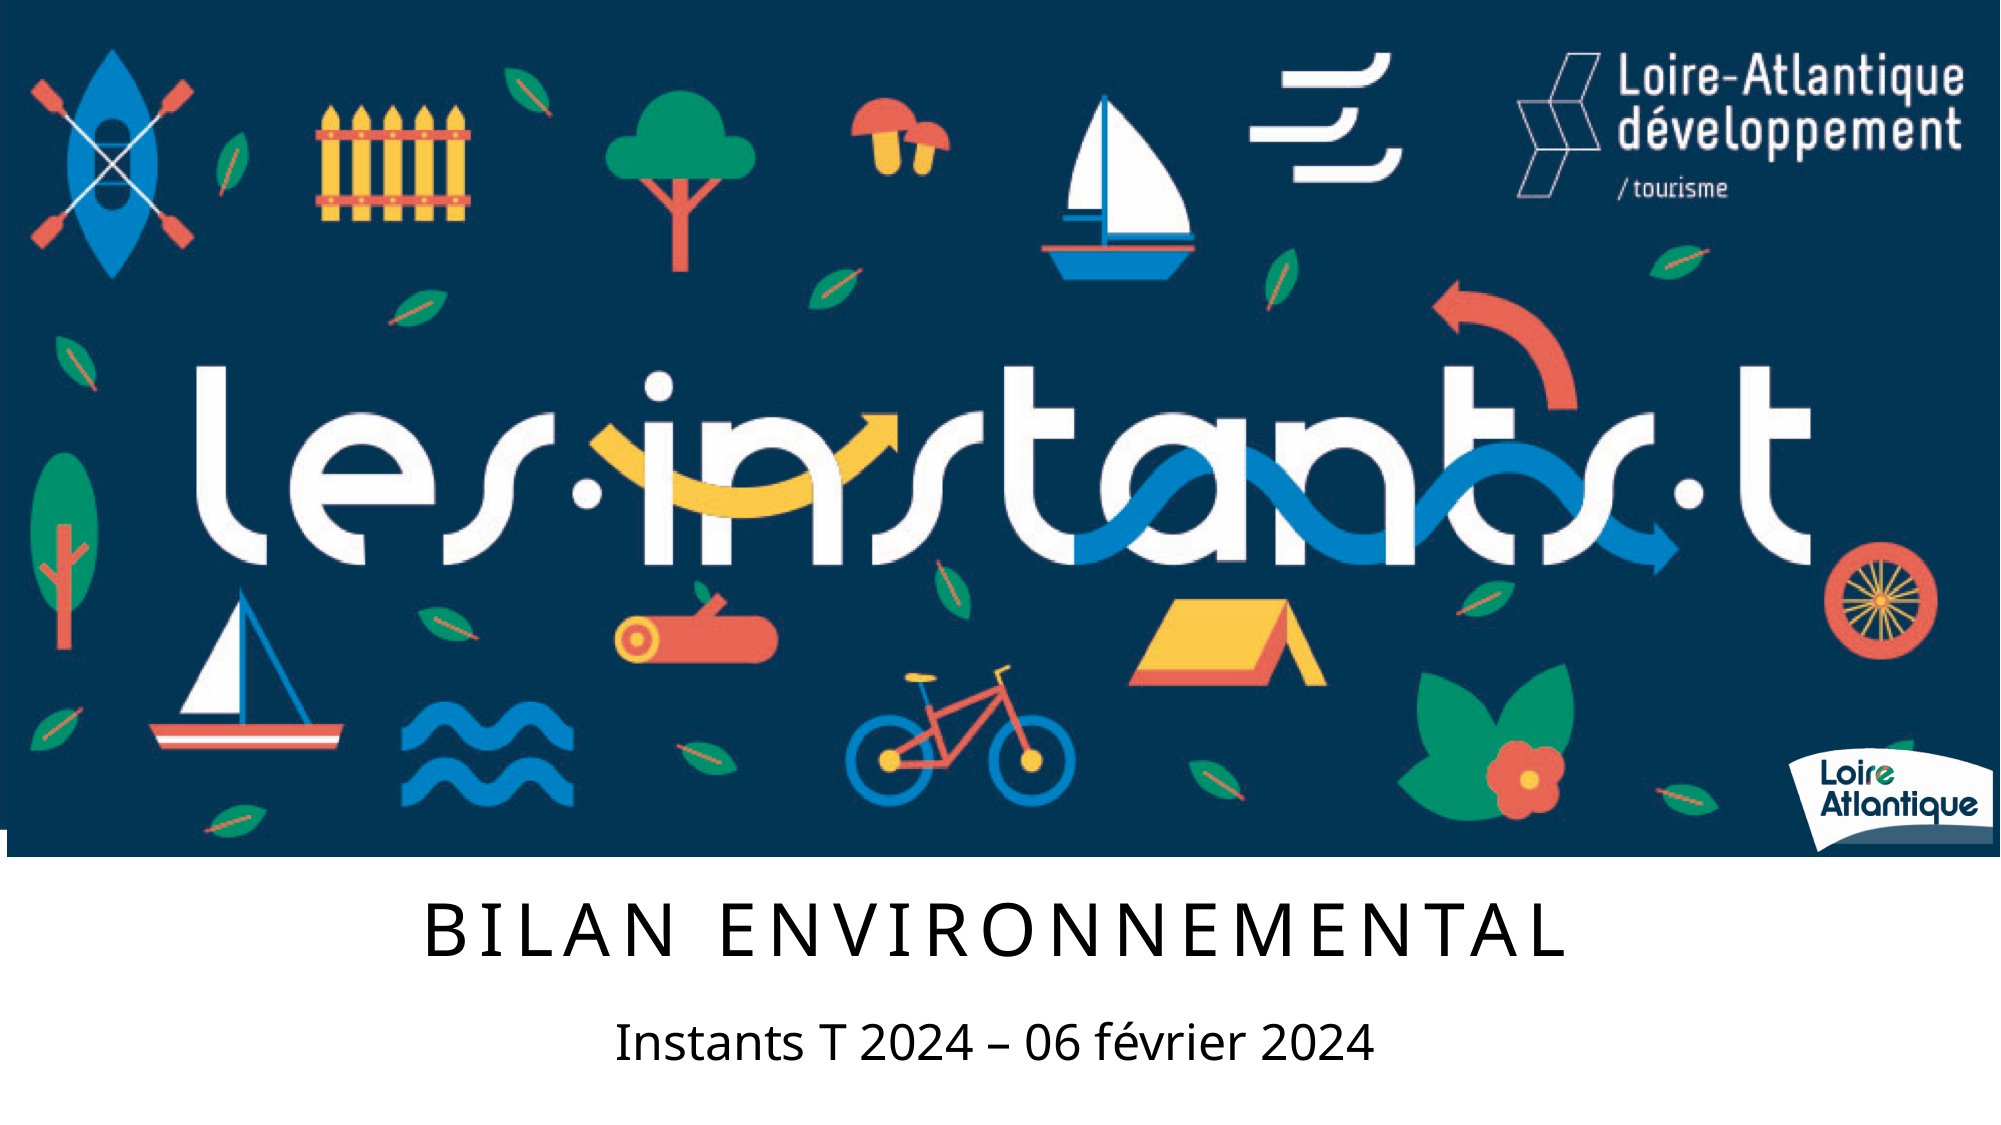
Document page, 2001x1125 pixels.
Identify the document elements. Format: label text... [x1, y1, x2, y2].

list BILAN ENVIRONNEMENTAL [7, 885, 1983, 981]
picture [0, 0, 2000, 857]
list Instants T 2024 – 06 février 2024 [7, 1009, 1983, 1105]
